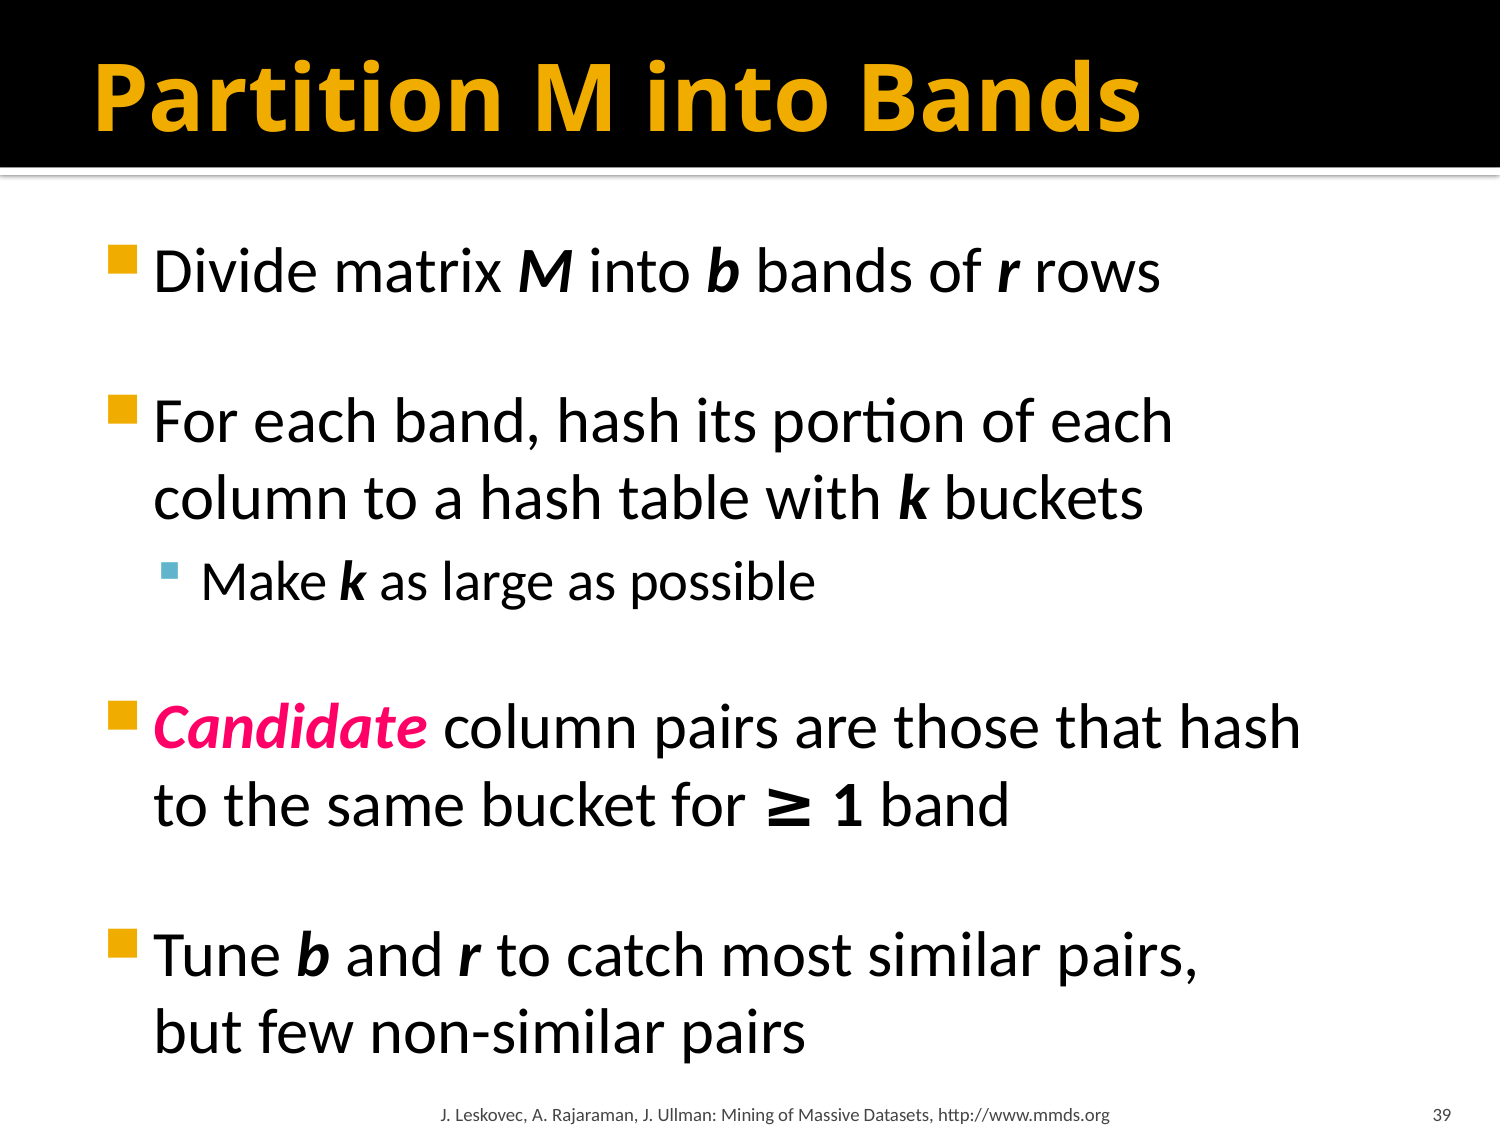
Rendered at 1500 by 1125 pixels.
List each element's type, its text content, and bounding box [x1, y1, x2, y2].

footer J. Leskovec, A. Rajaraman, J. Ullman: Mining of Massive Datasets, http://www.mmds.org [433, 1080, 1337, 1125]
list Divide matrix M into b bands of r rows For each band, hash its portion of each column to a hash table with k buckets Make k as large as possible Candidate column pairs are those that hash to the same bucket for ≥ 1 band Tune b and r to catch most similar pairs, but few non-similar pairs [75, 212, 1363, 1075]
title Partition M into Bands [75, 12, 1425, 175]
slide_number 39 [1345, 1080, 1467, 1125]
